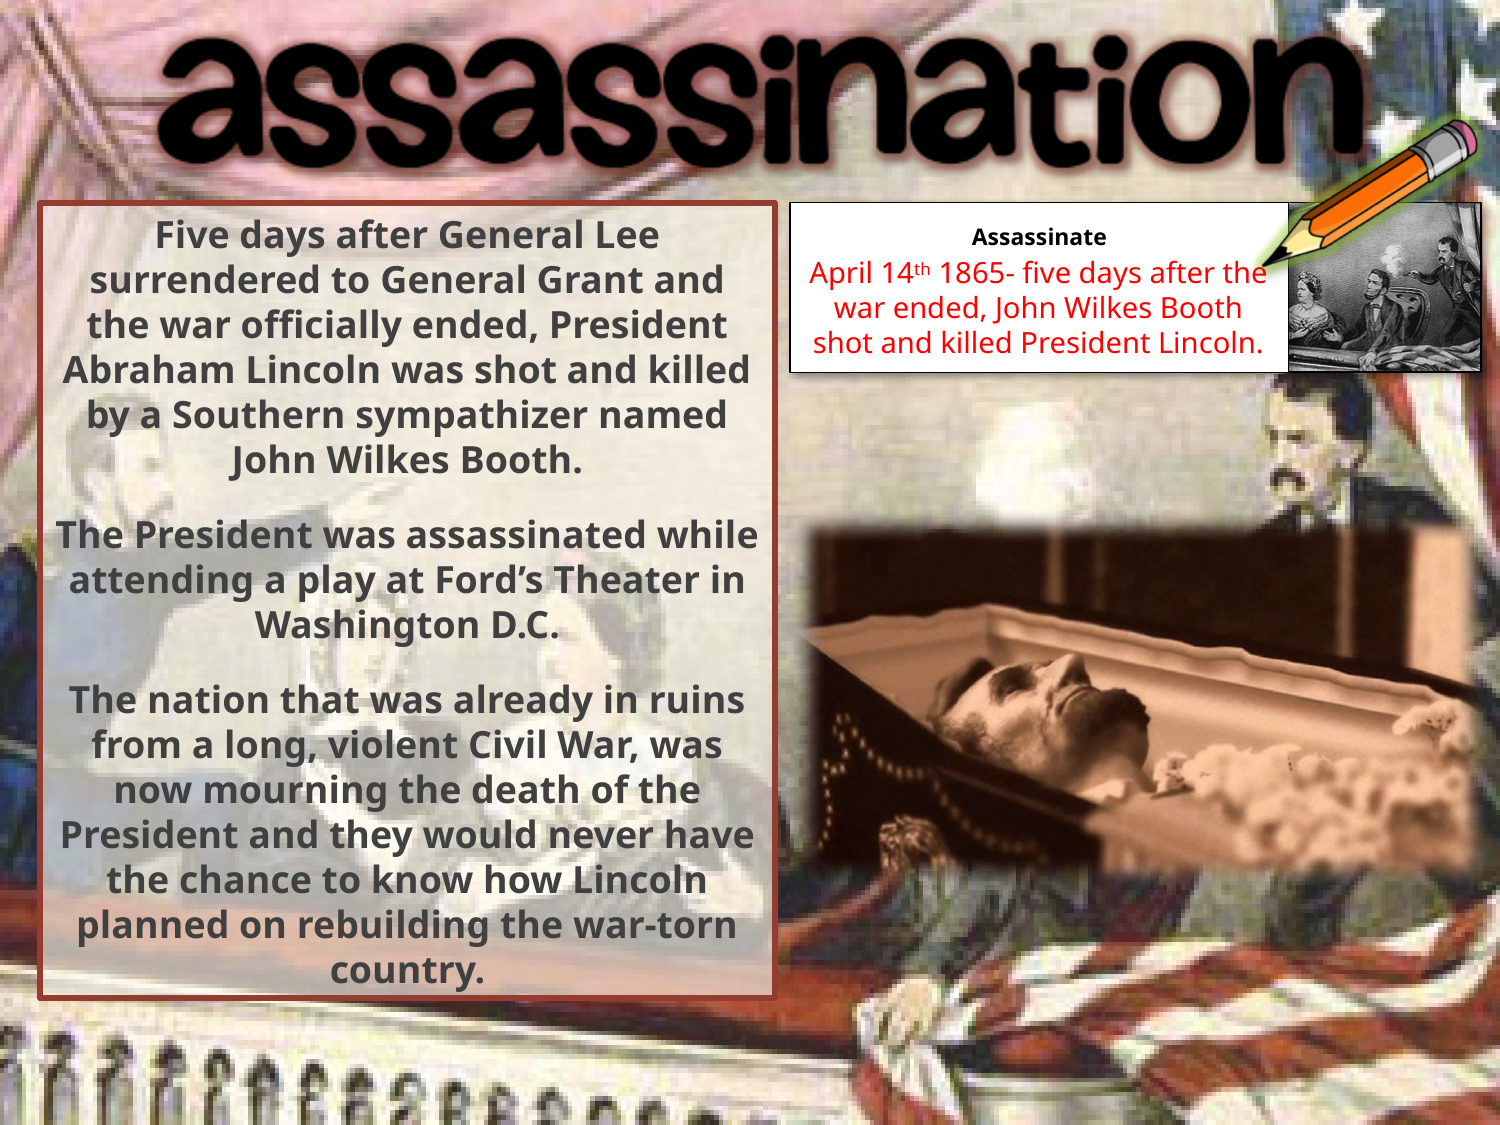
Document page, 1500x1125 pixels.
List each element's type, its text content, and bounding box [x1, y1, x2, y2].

text_box [1300, 296, 1482, 373]
text_box Five days after General Lee surrendered to General Grant and the war officially ended, President Abraham Lincoln was shot and killed by a Southern sympathizer named John Wilkes Booth. The President was assassinated while attending a play at Ford’s Theater in Washington D.C. The nation that was already in ruins from a long, violent Civil War, was now mourning the death of the President and they would never have the chance to know how Lincoln planned on rebuilding the war-torn country. [40, 210, 775, 998]
text_box April 14th 1865- five days after the war ended, John Wilkes Booth shot and killed President Lincoln. [790, 247, 1287, 367]
picture [789, 508, 1490, 891]
text_box Assassinate [789, 211, 1289, 373]
picture [39, 16, 1500, 340]
